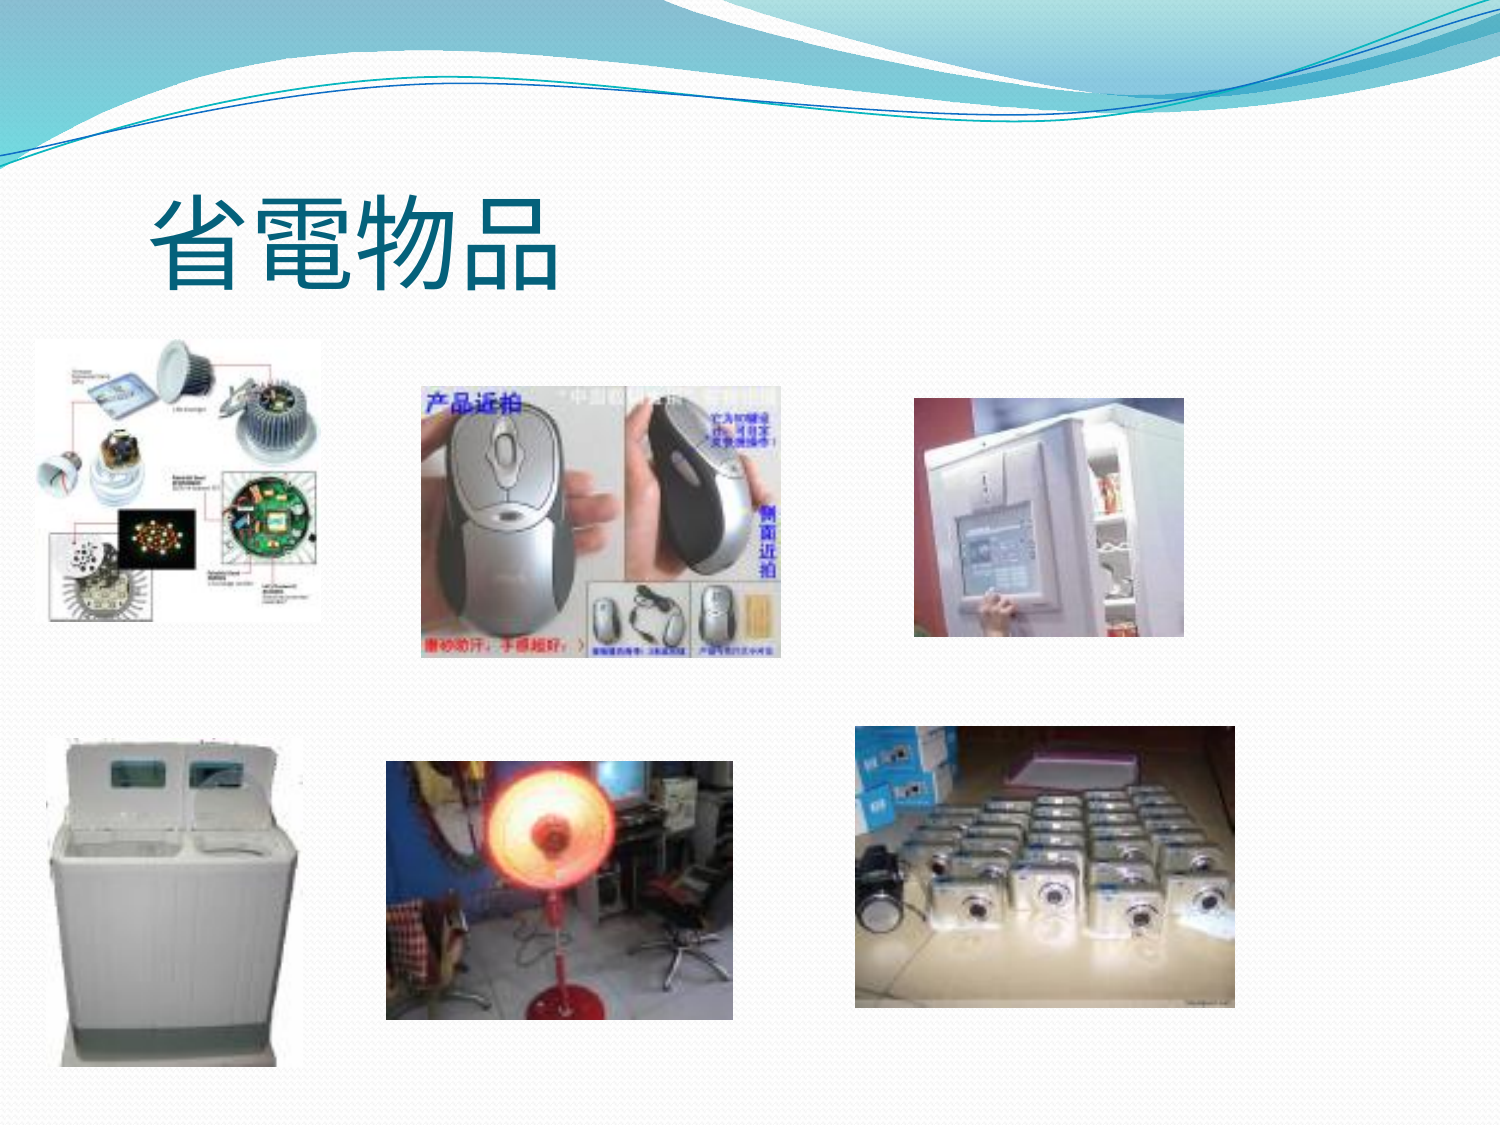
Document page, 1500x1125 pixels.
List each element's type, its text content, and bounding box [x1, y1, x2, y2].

picture [386, 761, 733, 1020]
picture [855, 726, 1235, 1009]
picture [913, 398, 1184, 637]
picture [46, 737, 303, 1067]
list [34, 339, 321, 622]
title 省電物品 [75, 115, 1425, 303]
picture [421, 386, 782, 658]
